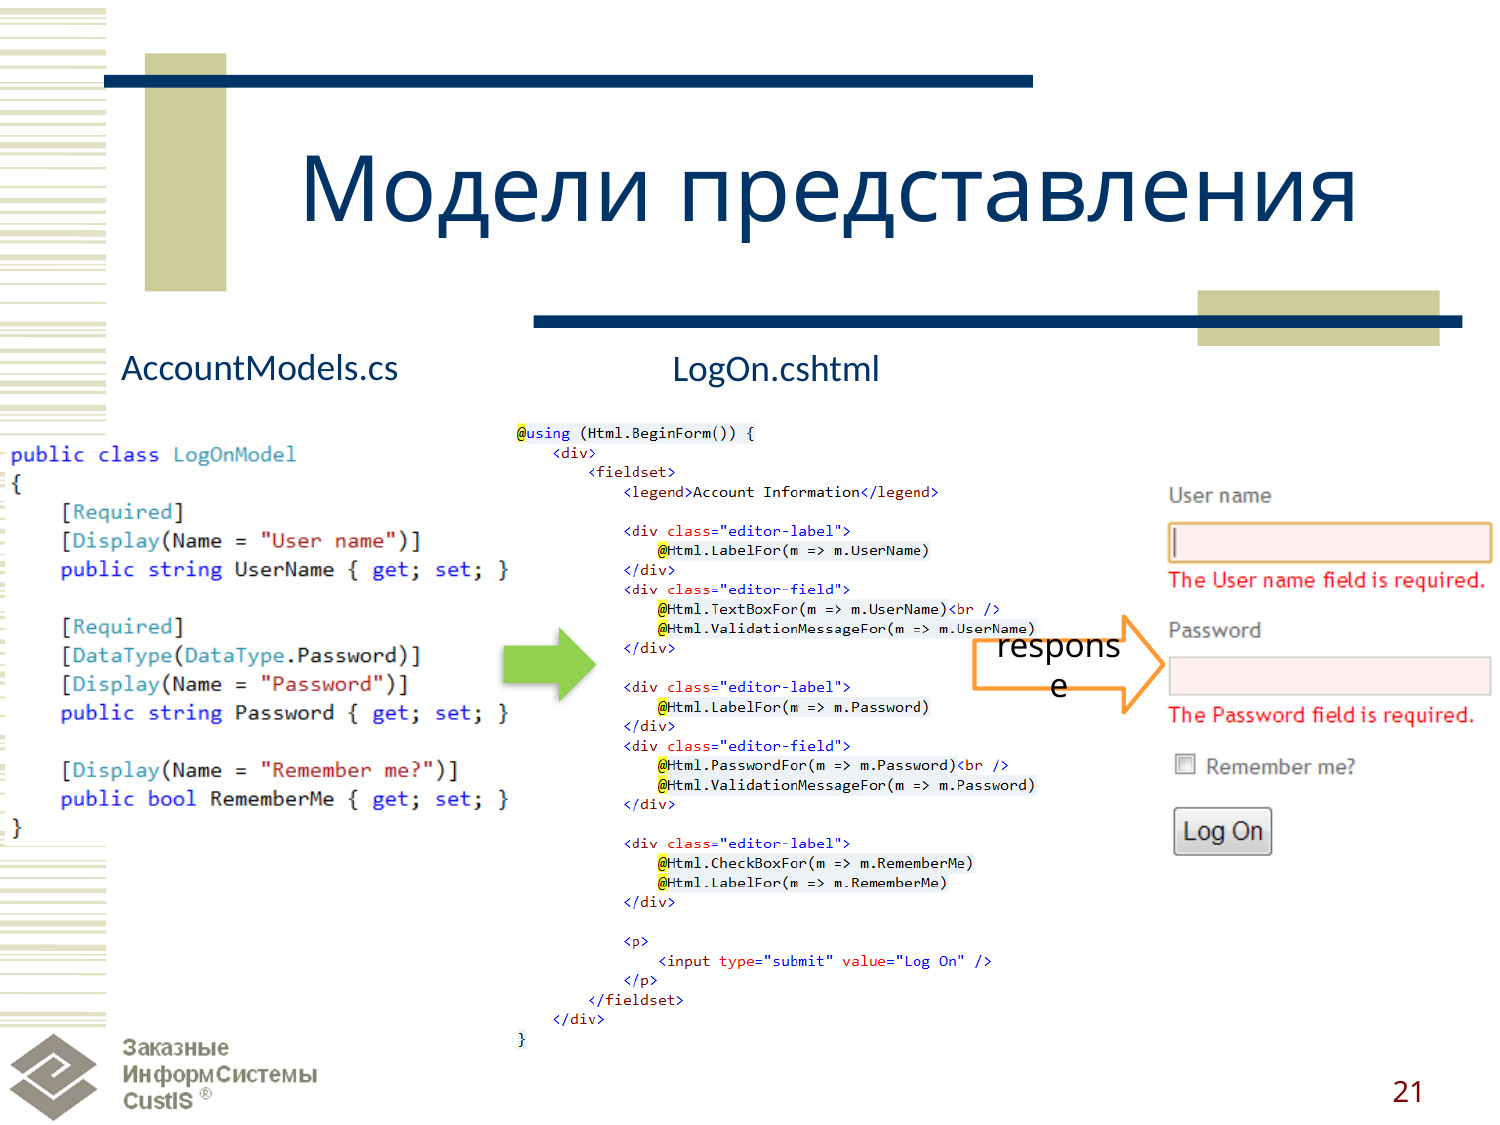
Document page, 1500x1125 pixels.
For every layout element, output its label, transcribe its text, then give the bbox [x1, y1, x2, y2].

slide_number 21 [1081, 1046, 1441, 1122]
title Модели представления [225, 99, 1436, 288]
text_box AccountModels.cs [106, 335, 414, 396]
picture [1165, 481, 1498, 867]
picture [0, 1029, 325, 1125]
text_box LogOn.cshtml [657, 336, 896, 397]
text_box response [1043, 614, 1160, 715]
picture [5, 420, 1040, 1056]
